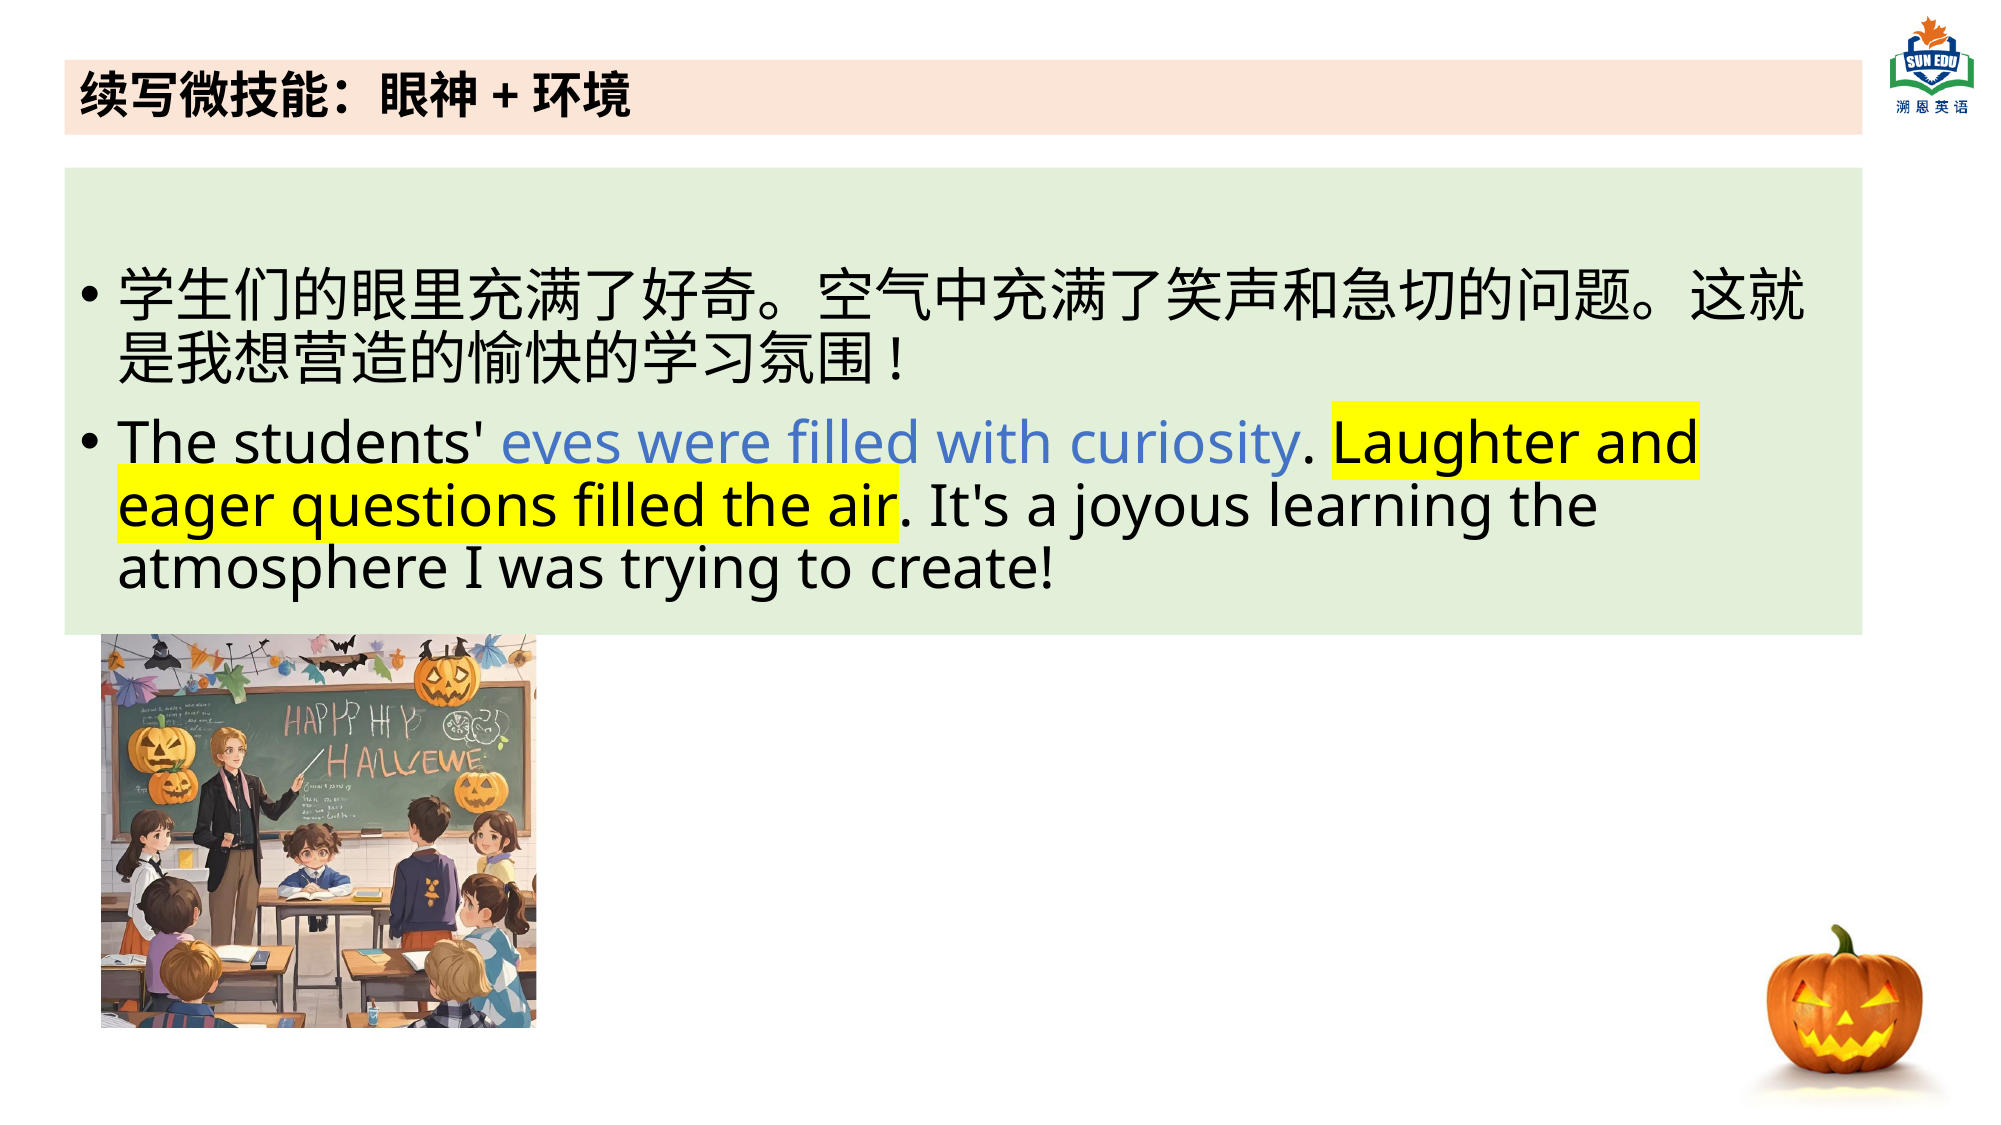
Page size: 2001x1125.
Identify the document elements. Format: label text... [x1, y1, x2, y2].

picture [101, 634, 537, 1028]
picture [1739, 913, 1950, 1109]
title 续写微技能：眼神+环境 [64, 59, 1863, 135]
picture [1882, 13, 1983, 119]
list 学生们的眼里充满了好奇。空气中充满了笑声和急切的问题。这就是我想营造的愉快的学习氛围! The students' eyes were filled with curiosity. Laughter and eager questions filled the air. It's a joyous learning the atmosphere I was trying to create! [64, 167, 1863, 635]
